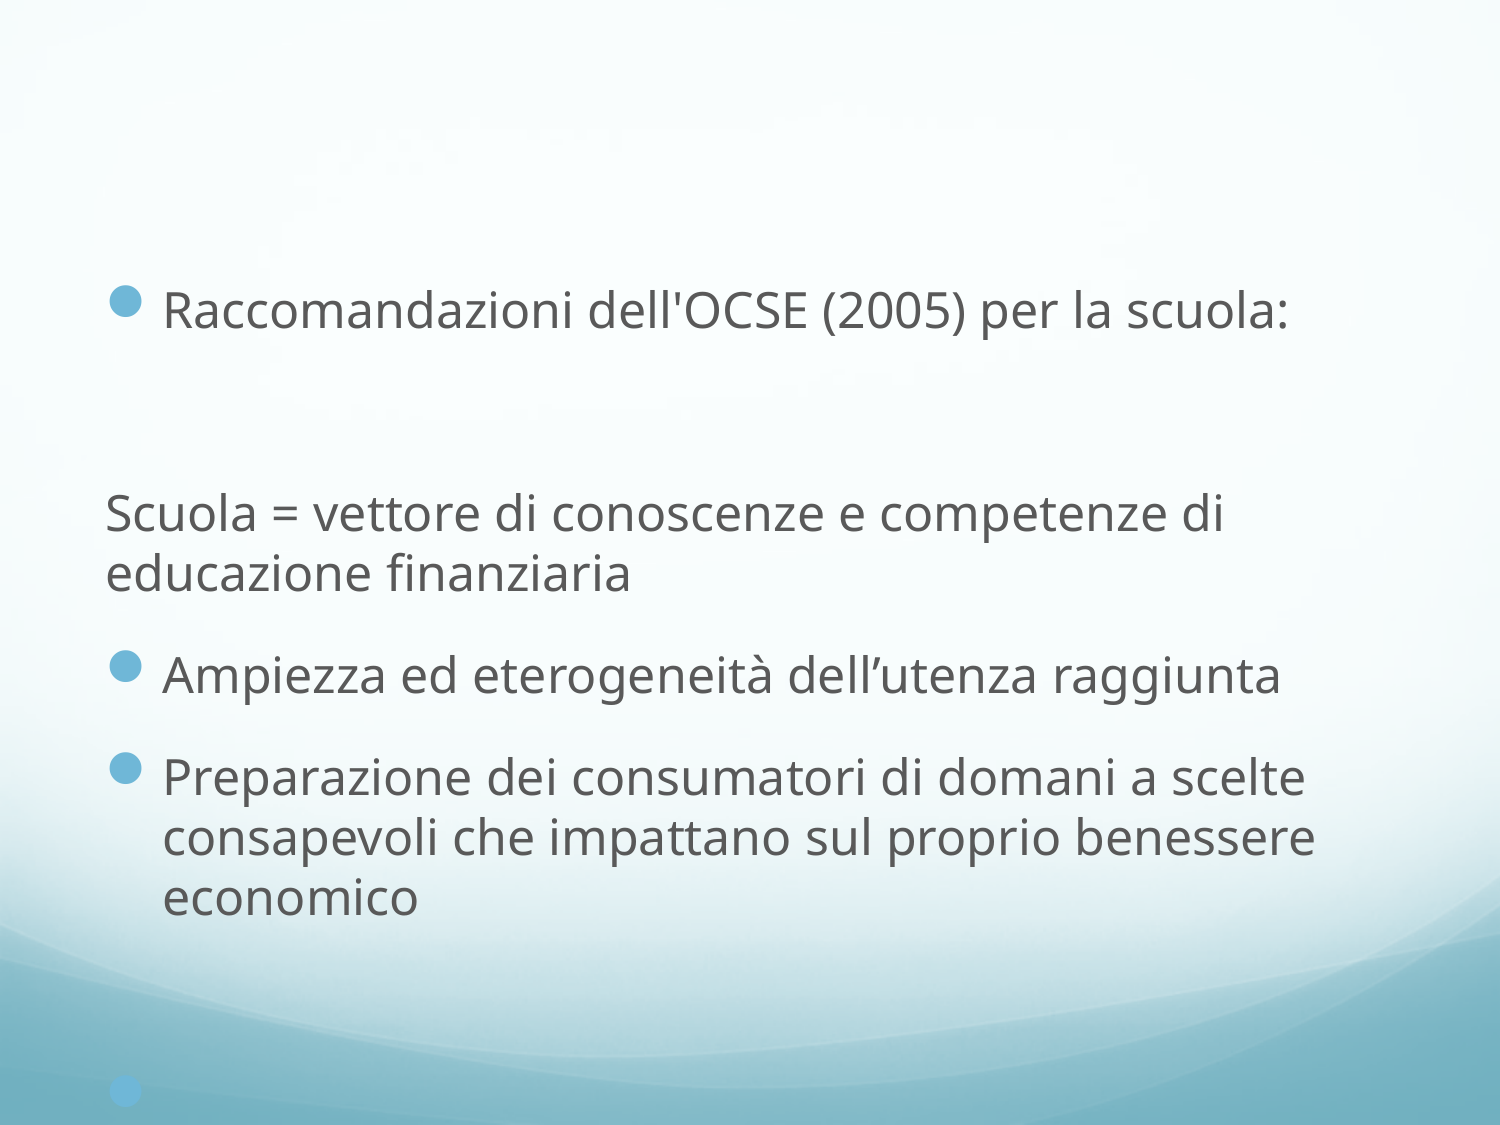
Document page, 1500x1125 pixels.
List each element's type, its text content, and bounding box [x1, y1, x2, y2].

list Raccomandazioni dell'OCSE (2005) per la scuola: Scuola = vettore di conoscenze e competenze di educazione finanziaria Ampiezza ed eterogeneità dell’utenza raggiunta Preparazione dei consumatori di domani a scelte consapevoli che impattano sul proprio benessere economico [90, 270, 1410, 984]
